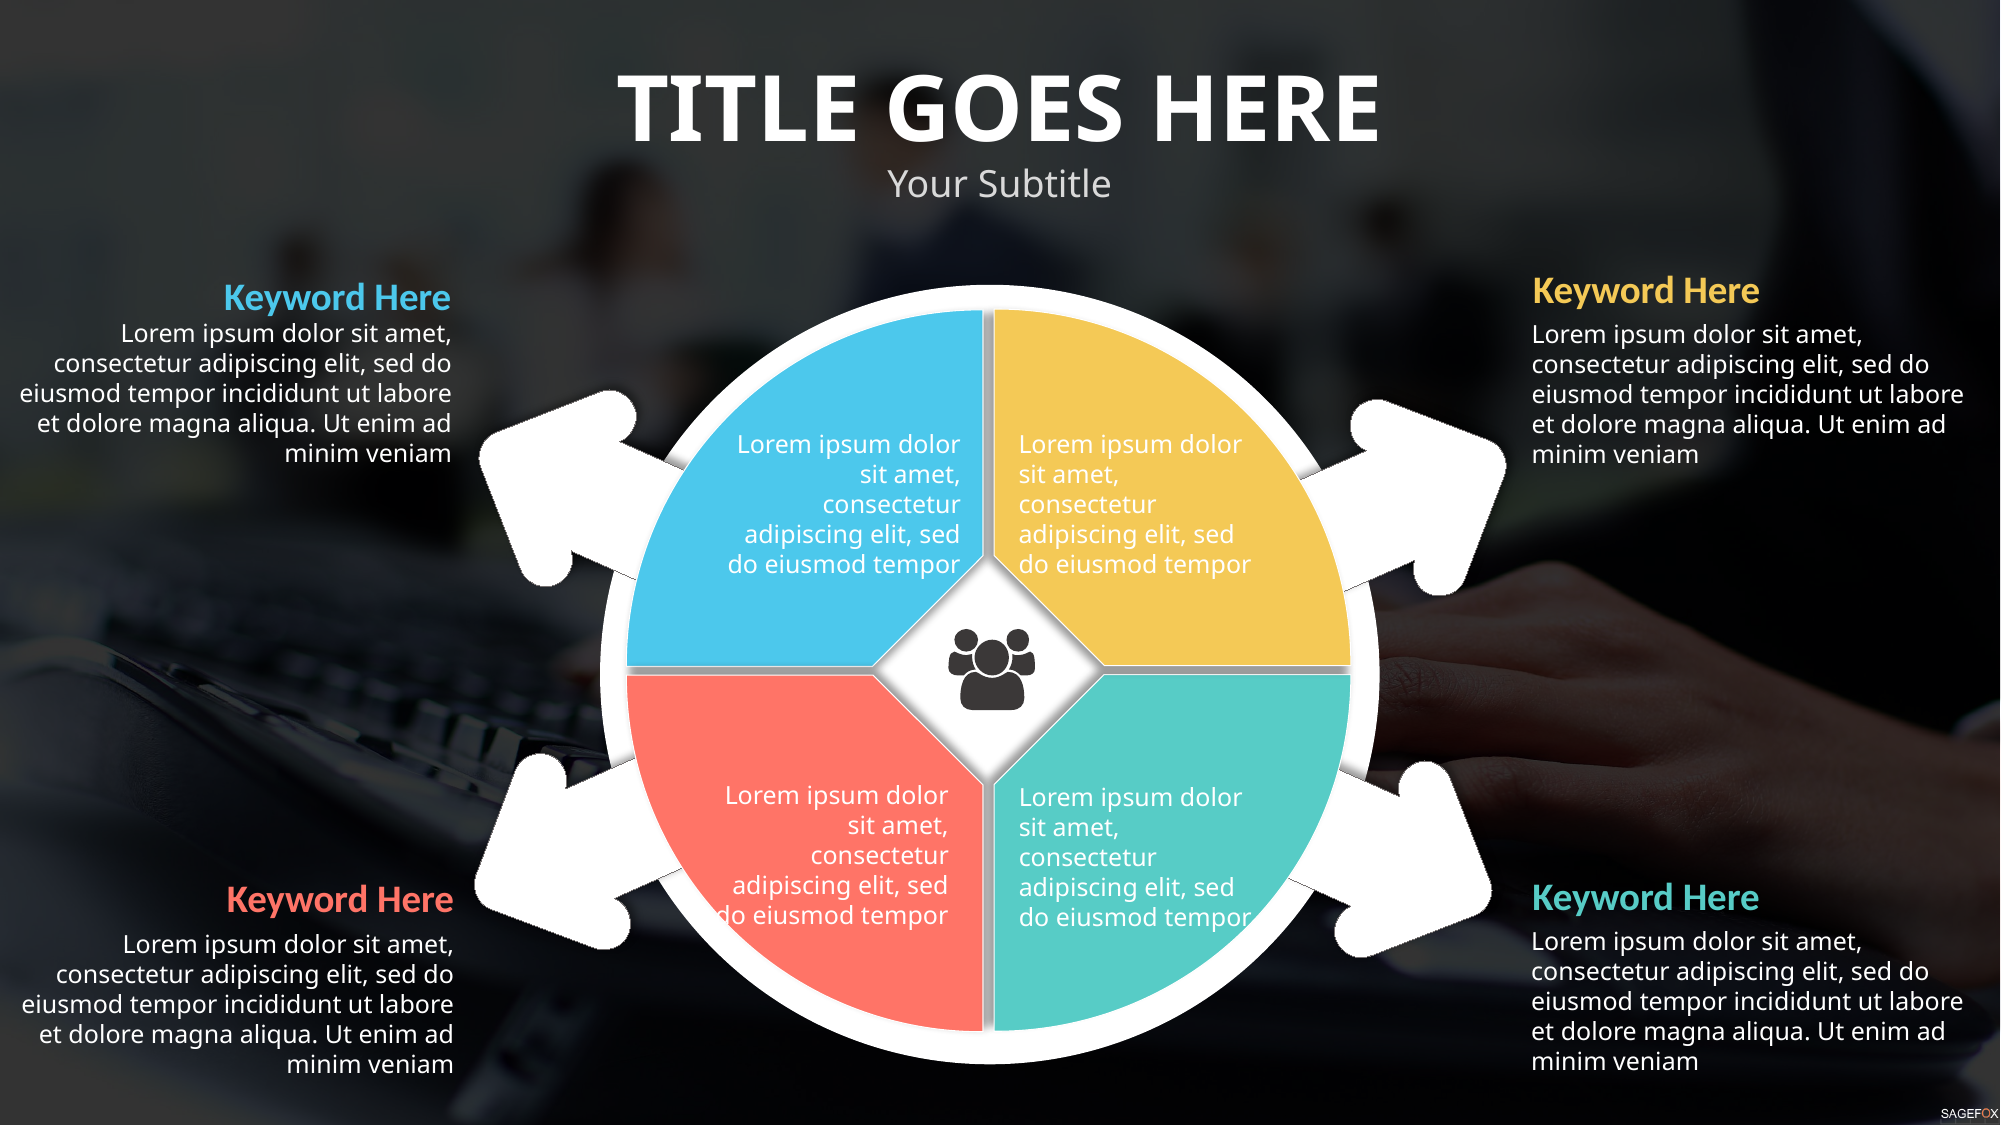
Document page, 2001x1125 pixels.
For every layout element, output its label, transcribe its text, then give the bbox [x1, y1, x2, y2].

picture [0, 0, 2001, 1125]
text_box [17, 271, 453, 499]
text_box Lorem ipsum dolor sit amet, consectetur adipiscing elit, sed do eiusmod tempor [709, 780, 949, 930]
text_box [20, 873, 456, 1111]
text_box Lorem ipsum dolor sit amet, consectetur adipiscing elit, sed do eiusmod tempor [1018, 781, 1259, 932]
text_box [1301, 399, 1507, 596]
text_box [1531, 871, 1982, 1108]
text_box [625, 308, 985, 668]
text_box [1290, 760, 1493, 958]
text_box TITLE GOES HERE Your Subtitle [548, 42, 1452, 212]
text_box [669, 283, 1318, 471]
text_box Lorem ipsum dolor sit amet, consectetur adipiscing elit, sed do eiusmod tempor [721, 429, 961, 579]
text_box [1343, 584, 1381, 770]
text_box Lorem ipsum dolor sit amet, consectetur adipiscing elit, sed do eiusmod tempor [1018, 429, 1259, 579]
text_box [993, 307, 1352, 667]
text_box [599, 570, 634, 760]
text_box [954, 628, 1009, 676]
text_box [659, 873, 1315, 1066]
text_box [1006, 628, 1030, 652]
text_box [478, 389, 683, 587]
text_box [993, 673, 1352, 1033]
text_box [948, 651, 1036, 711]
text_box [625, 674, 985, 1033]
text_box [888, 570, 1088, 770]
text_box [1531, 264, 1982, 440]
text_box [474, 753, 681, 950]
